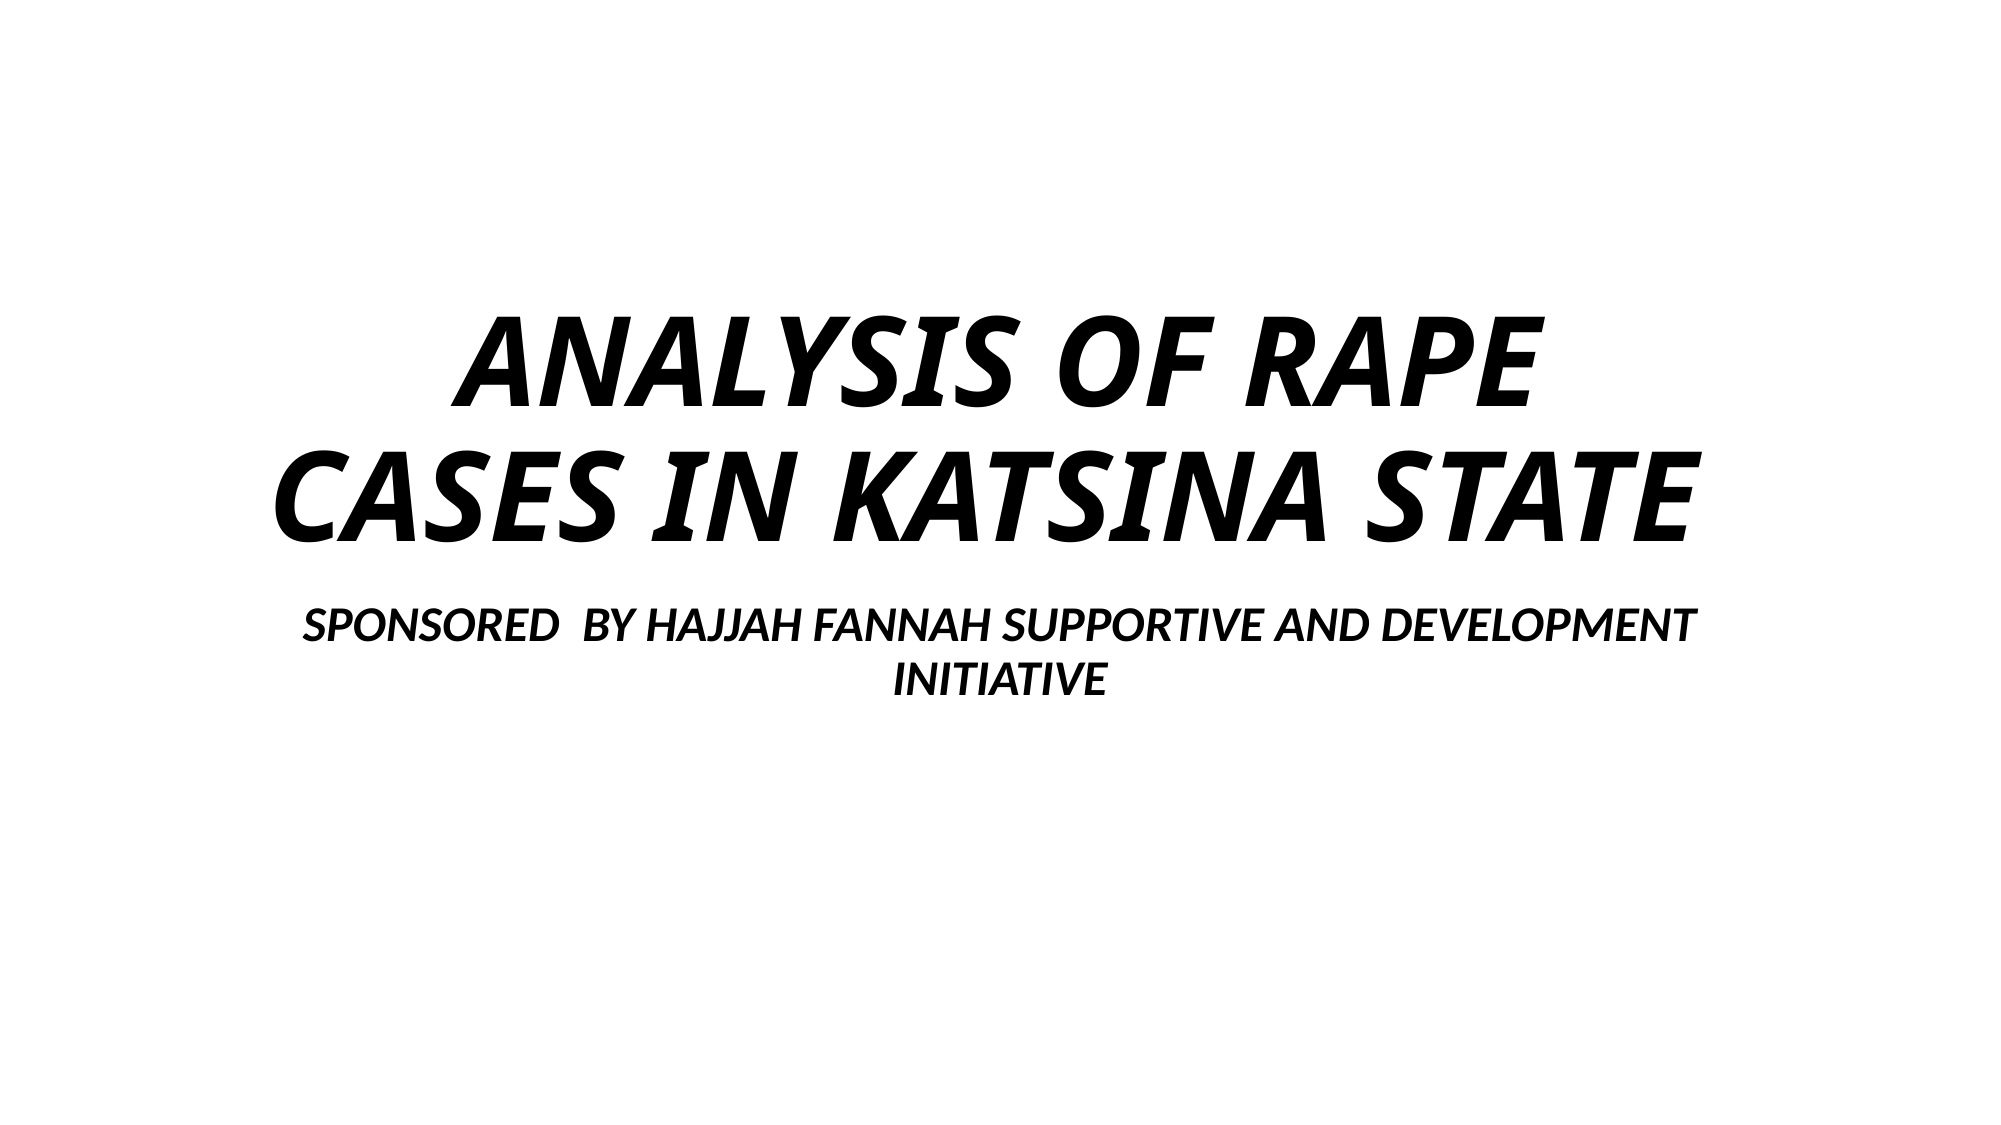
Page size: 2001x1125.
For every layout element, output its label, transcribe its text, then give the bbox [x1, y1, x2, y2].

subtitle SPONSORED BY HAJJAH FANNAH SUPPORTIVE AND DEVELOPMENT INITIATIVE [249, 590, 1750, 863]
title ANALYSIS OF RAPE CASES IN KATSINA STATE [249, 184, 1750, 576]
